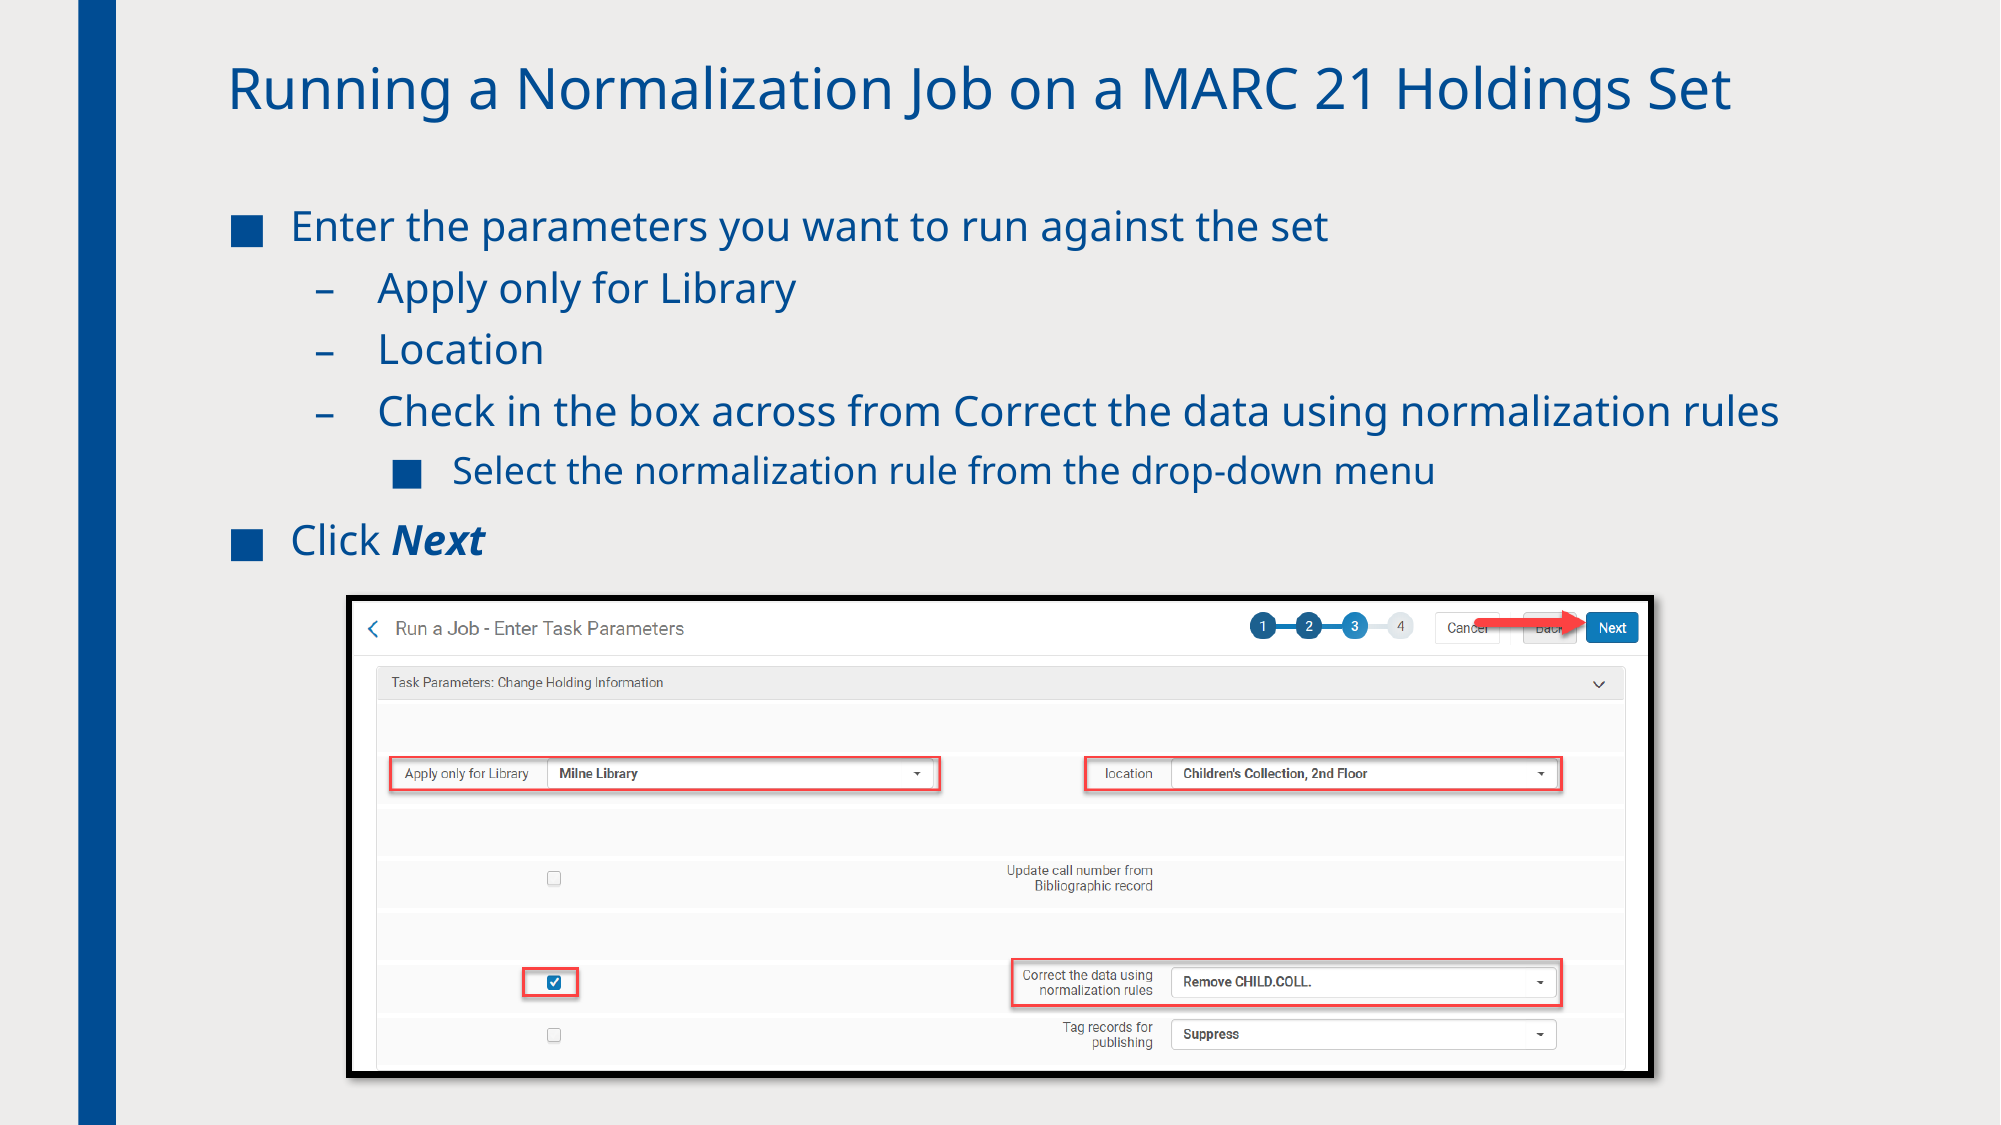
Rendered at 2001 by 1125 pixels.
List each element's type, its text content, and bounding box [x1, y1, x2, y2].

picture [351, 601, 1649, 1072]
title Running a Normalization Job on a MARC 21 Holdings Set [212, 53, 1888, 163]
list Enter the parameters you want to run against the set Apply only for Library Location Check in the box across from Correct the data using normalization rules Select the normalization rule from the drop-down menu Click Next [212, 196, 1888, 1097]
